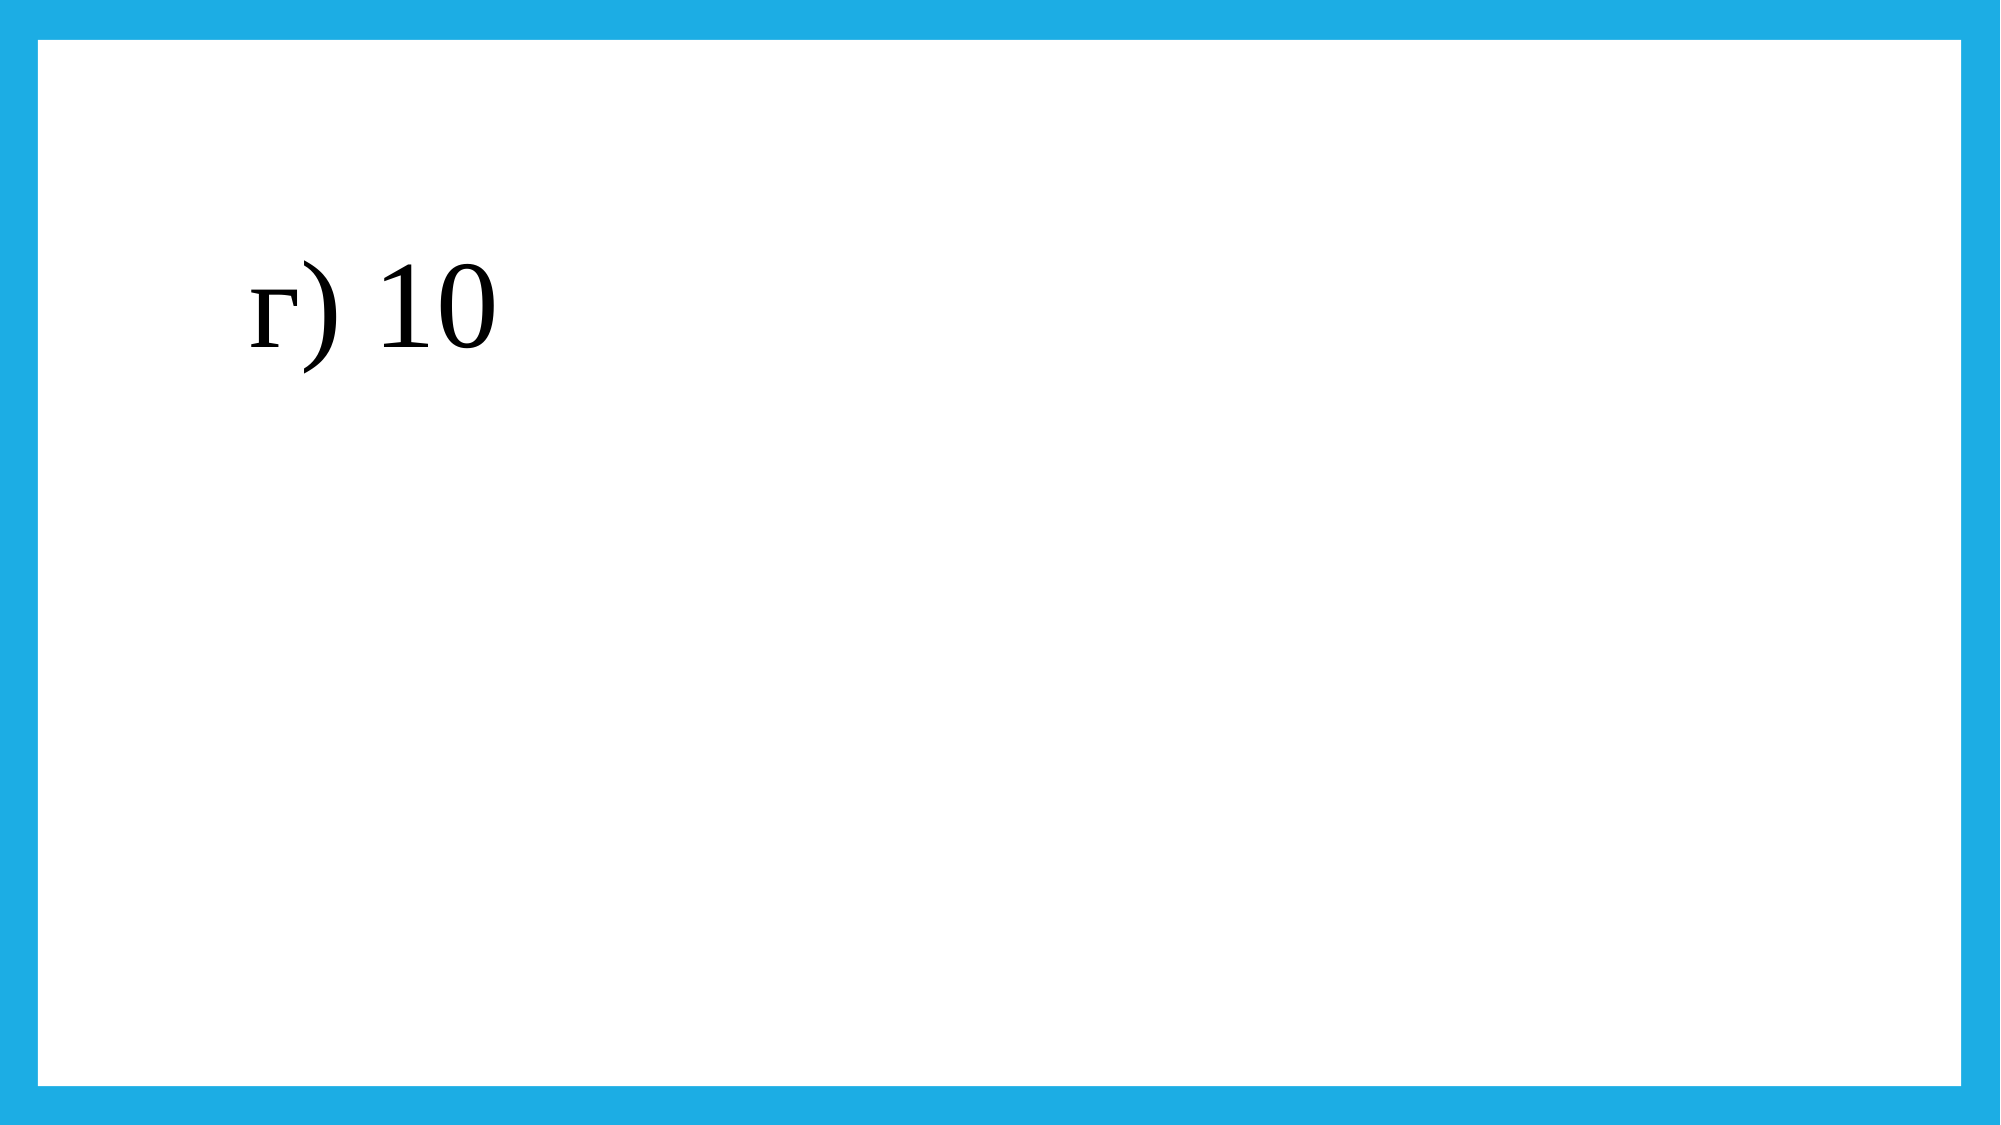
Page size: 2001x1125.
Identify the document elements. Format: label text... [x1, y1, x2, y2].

text_box г) 10 [234, 204, 1042, 381]
